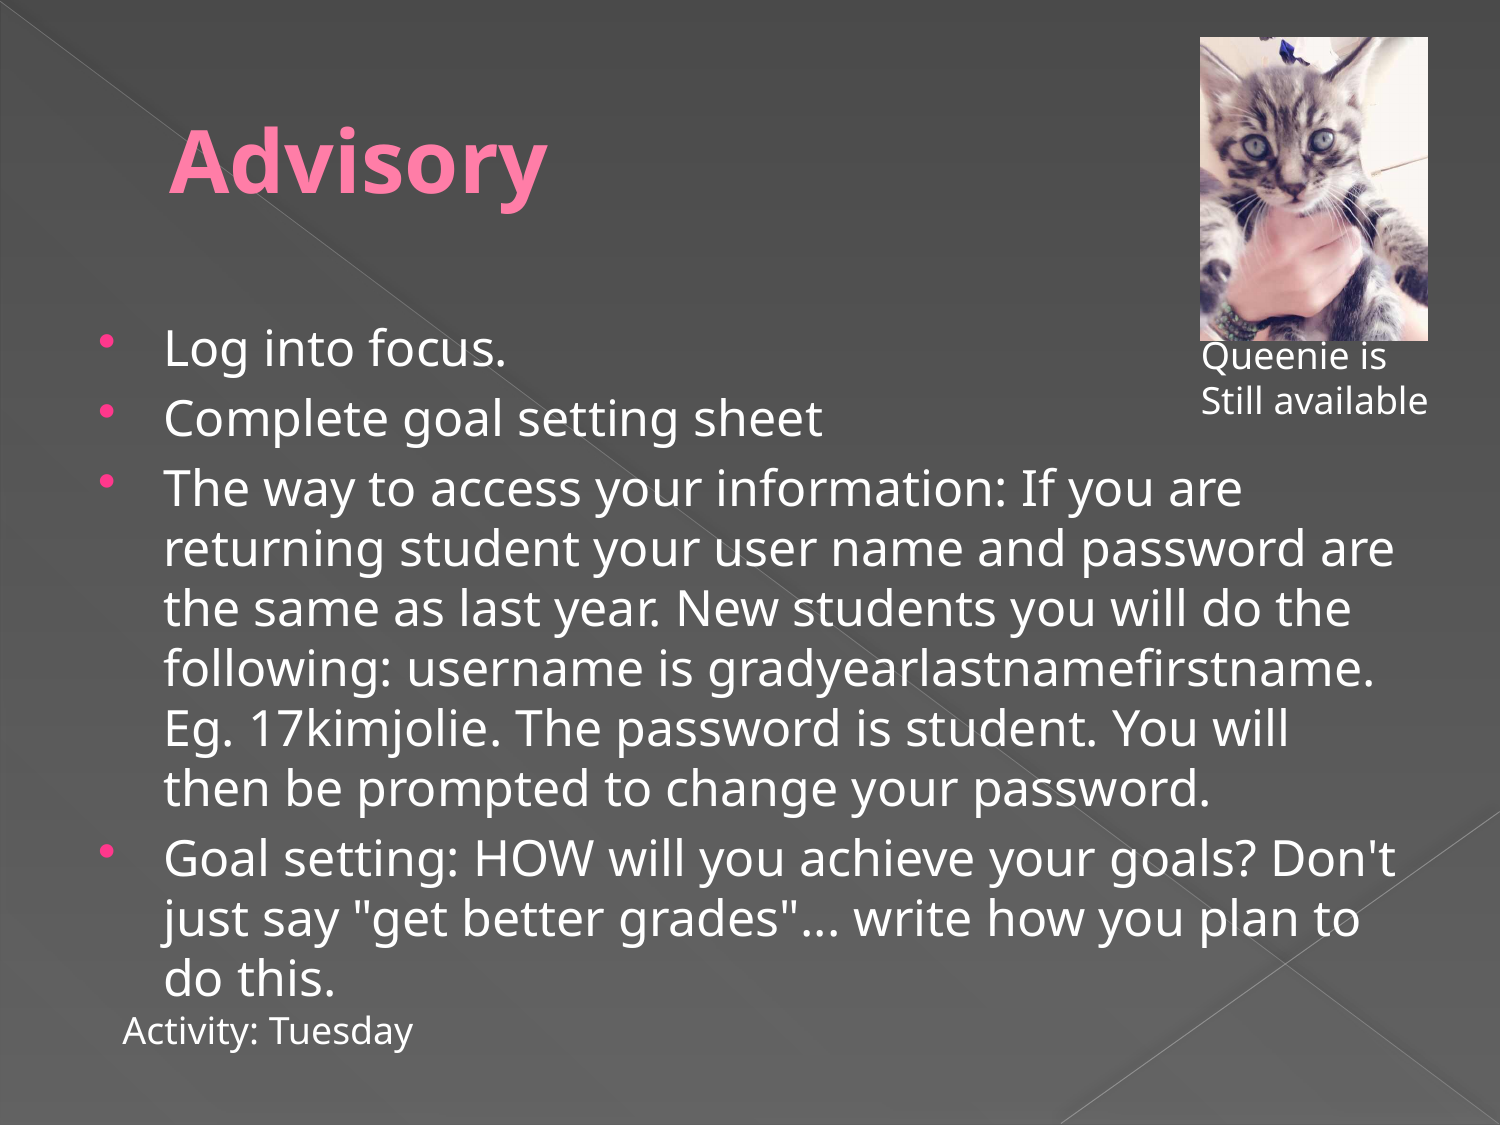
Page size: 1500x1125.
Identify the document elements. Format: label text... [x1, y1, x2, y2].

title Advisory [75, 43, 1190, 274]
text_box Activity: Tuesday [107, 999, 429, 1060]
picture [1199, 37, 1428, 341]
text_box Queenie is Still available [1186, 324, 1445, 430]
list Log into focus. Complete goal setting sheet The way to access your information: If you are returning student your user name and password are the same as last year. New students you will do the following: username is gradyearlastnamefirstname. Eg. 17kimjolie. The password is student. You will then be prompted to change your password. Goal setting: HOW will you achieve your goals? Don't just say "get better grades"... write how you plan to do this. [75, 308, 1425, 1059]
